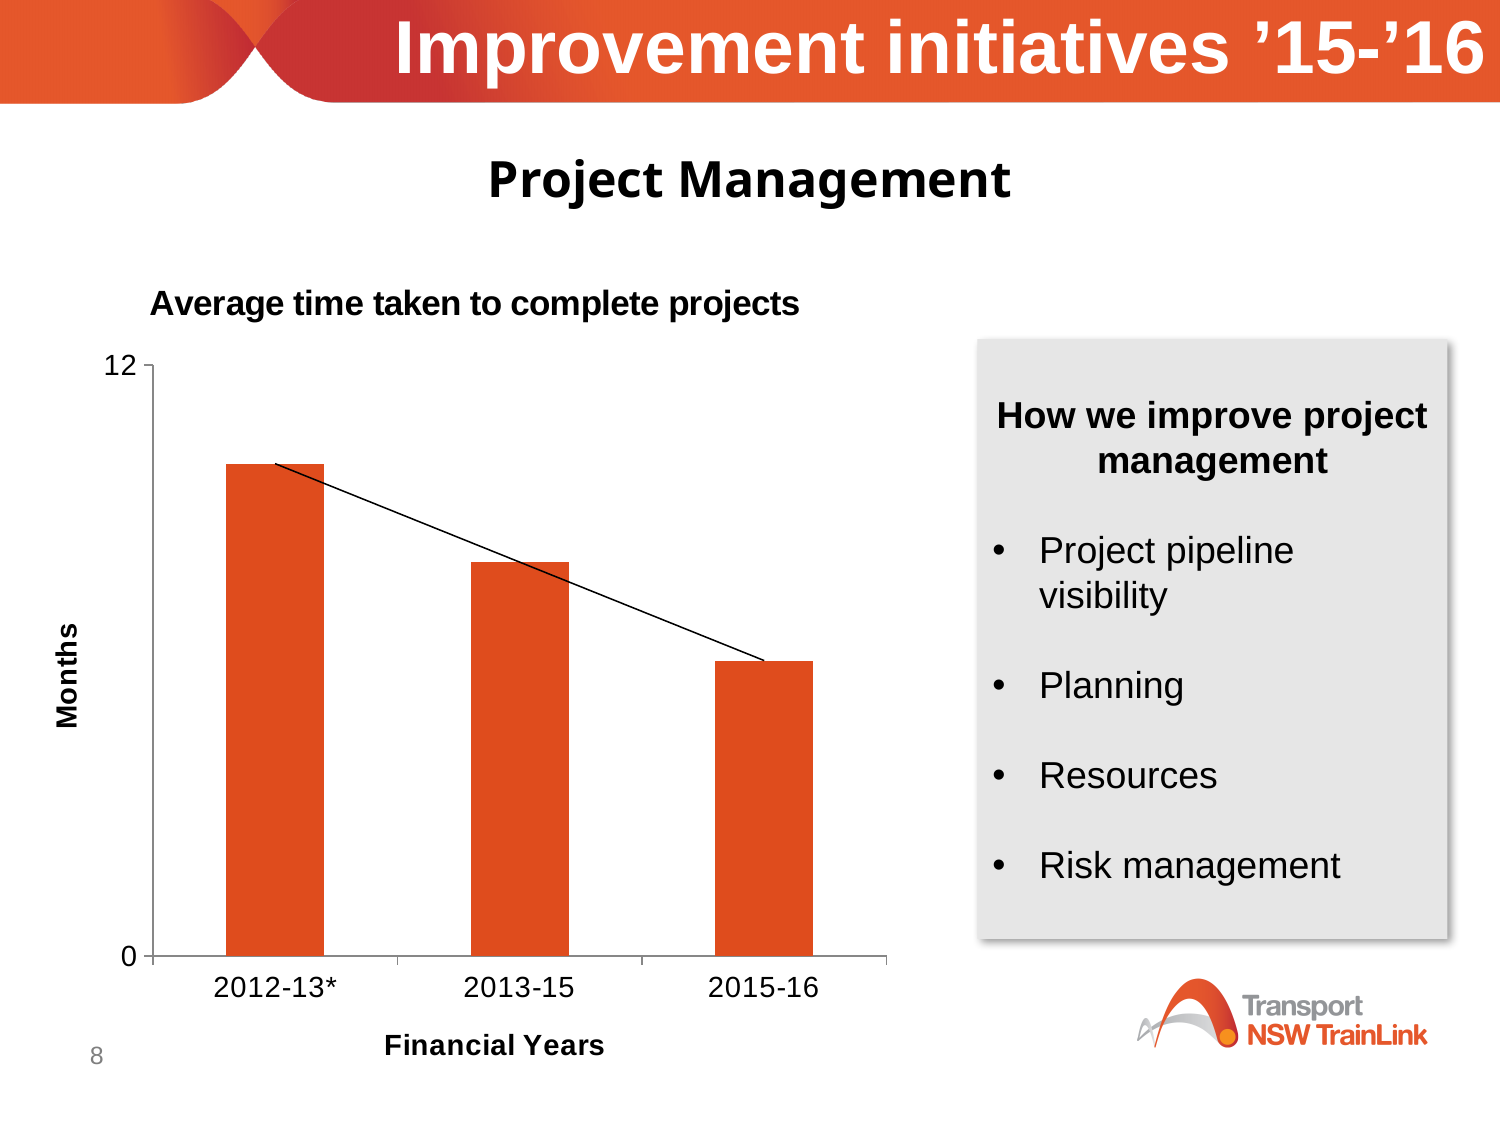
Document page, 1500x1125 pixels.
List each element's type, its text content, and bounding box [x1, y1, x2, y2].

picture [0, 0, 1500, 104]
text_box Project Management [0, 140, 1500, 215]
chart [41, 248, 908, 1096]
text_box How we improve project management Project pipeline visibility Planning Resources Risk management [977, 339, 1448, 939]
picture [1137, 978, 1491, 1113]
text_box Improvement initiatives ’15-’16 [5, 0, 1500, 96]
